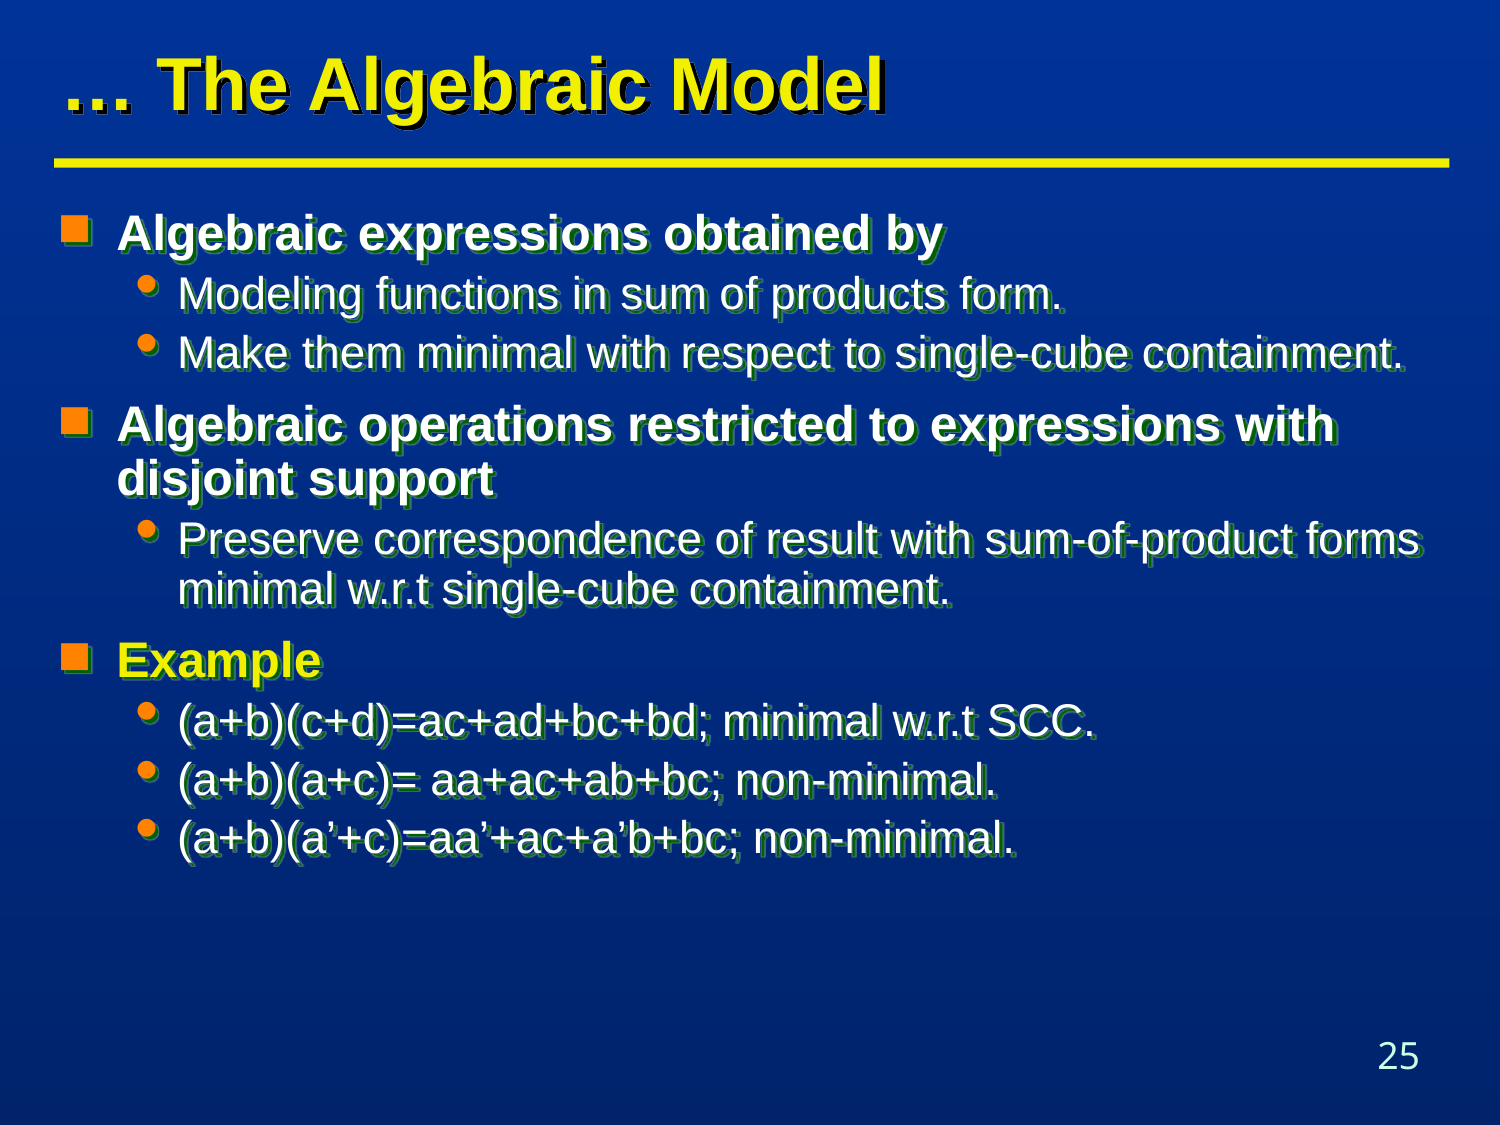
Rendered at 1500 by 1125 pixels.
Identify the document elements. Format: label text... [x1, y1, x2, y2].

title … The Algebraic Model [46, 33, 1455, 139]
list Algebraic expressions obtained by Modeling functions in sum of products form. Make them minimal with respect to single-cube containment. Algebraic operations restricted to expressions with disjoint support Preserve correspondence of result with sum-of-product forms minimal w.r.t single-cube containment. Example (a+b)(c+d)=ac+ad+bc+bd; minimal w.r.t SCC. (a+b)(a+c)= aa+ac+ab+bc; non-minimal. (a+b)(a’+c)=aa’+ac+a’b+bc; non-minimal. [49, 199, 1449, 1079]
